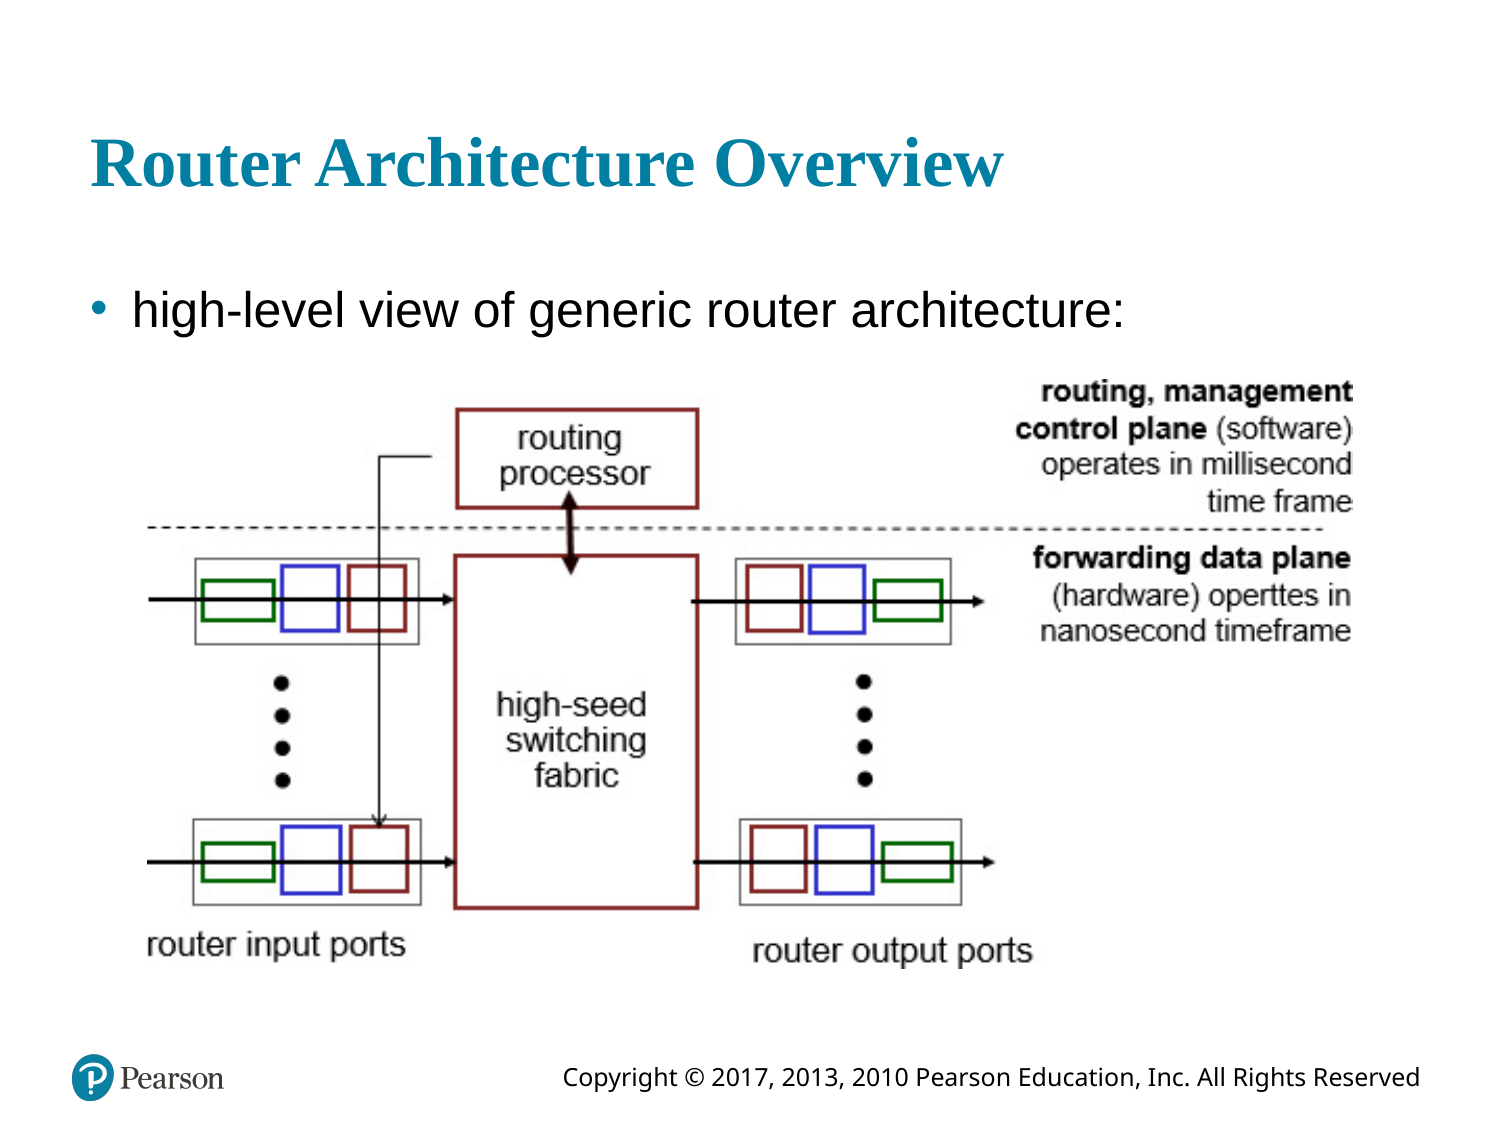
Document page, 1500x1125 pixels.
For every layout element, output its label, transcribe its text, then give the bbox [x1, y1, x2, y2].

picture [147, 378, 1353, 969]
title Router Architecture Overview [75, 35, 1425, 216]
picture [72, 1054, 88, 1070]
picture [80, 1063, 106, 1088]
picture [72, 1087, 83, 1101]
list high-level view of generic router architecture: [75, 262, 1425, 352]
picture [98, 1054, 224, 1101]
